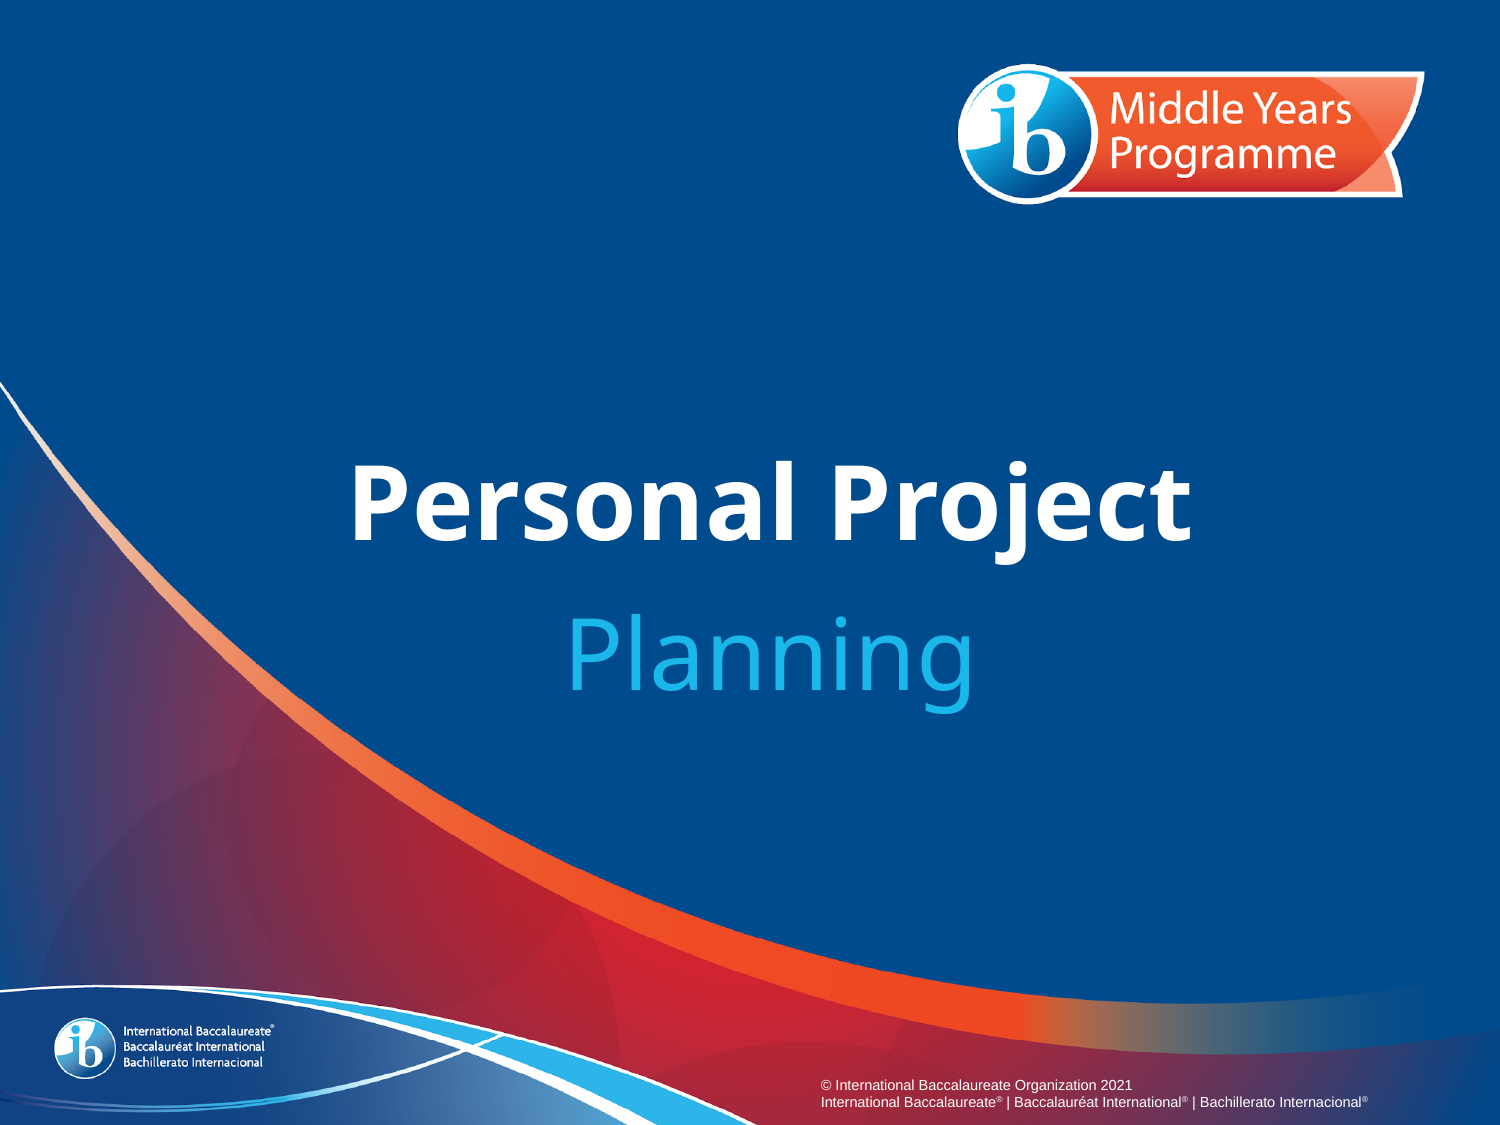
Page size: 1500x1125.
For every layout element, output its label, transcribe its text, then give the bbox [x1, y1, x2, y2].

title Personal Project [124, 224, 1418, 561]
picture [0, 0, 1500, 1125]
subtitle Planning [123, 590, 1418, 863]
